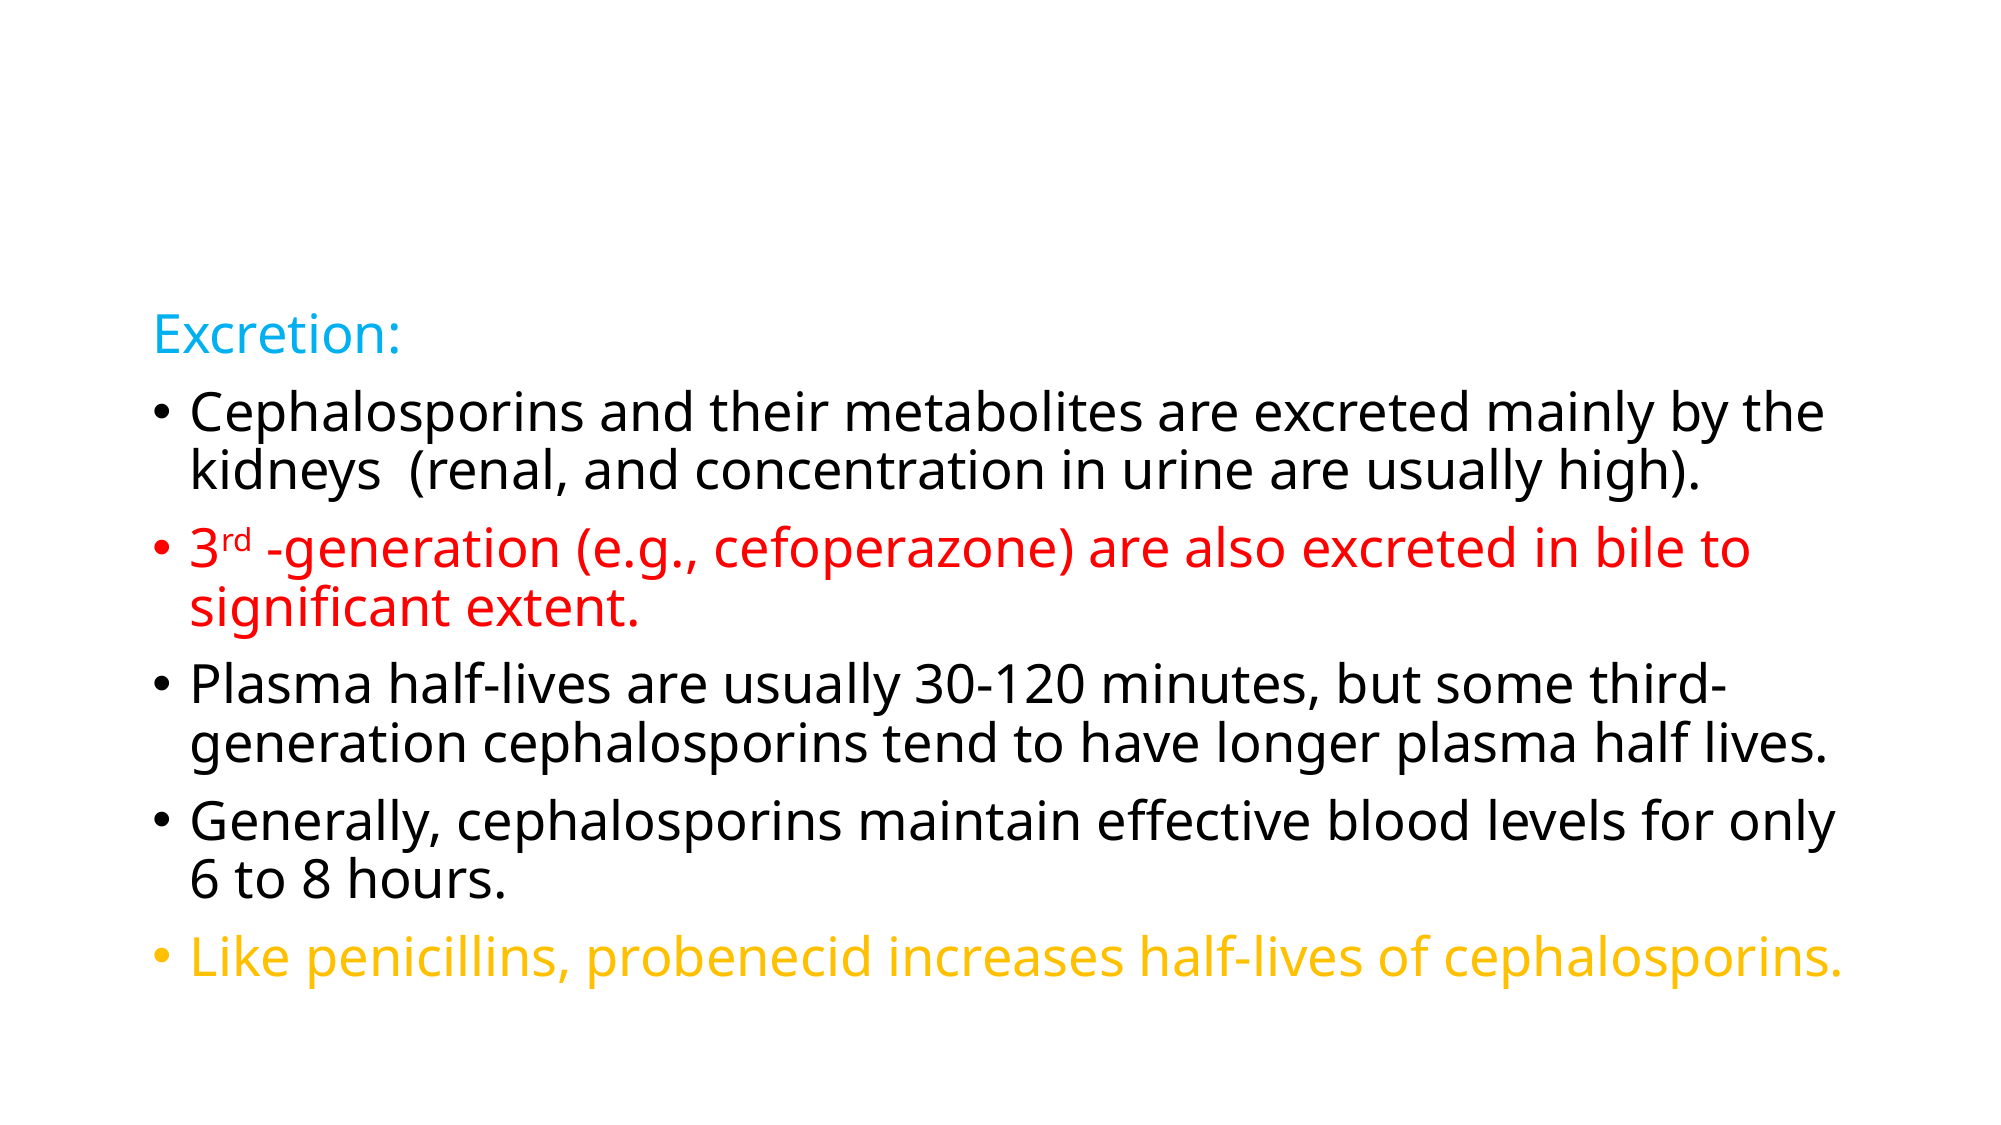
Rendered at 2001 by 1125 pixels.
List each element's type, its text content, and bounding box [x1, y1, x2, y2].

list Excretion: Cephalosporins and their metabolites are excreted mainly by the kidneys (renal, and concentration in urine are usually high). 3rd -generation (e.g., cefoperazone) are also excreted in bile to significant extent. Plasma half-lives are usually 30-120 minutes, but some third-generation cephalosporins tend to have longer plasma half lives. Generally, cephalosporins maintain effective blood levels for only 6 to 8 hours. Like penicillins, probenecid increases half-lives of cephalosporins. [137, 299, 1863, 1014]
